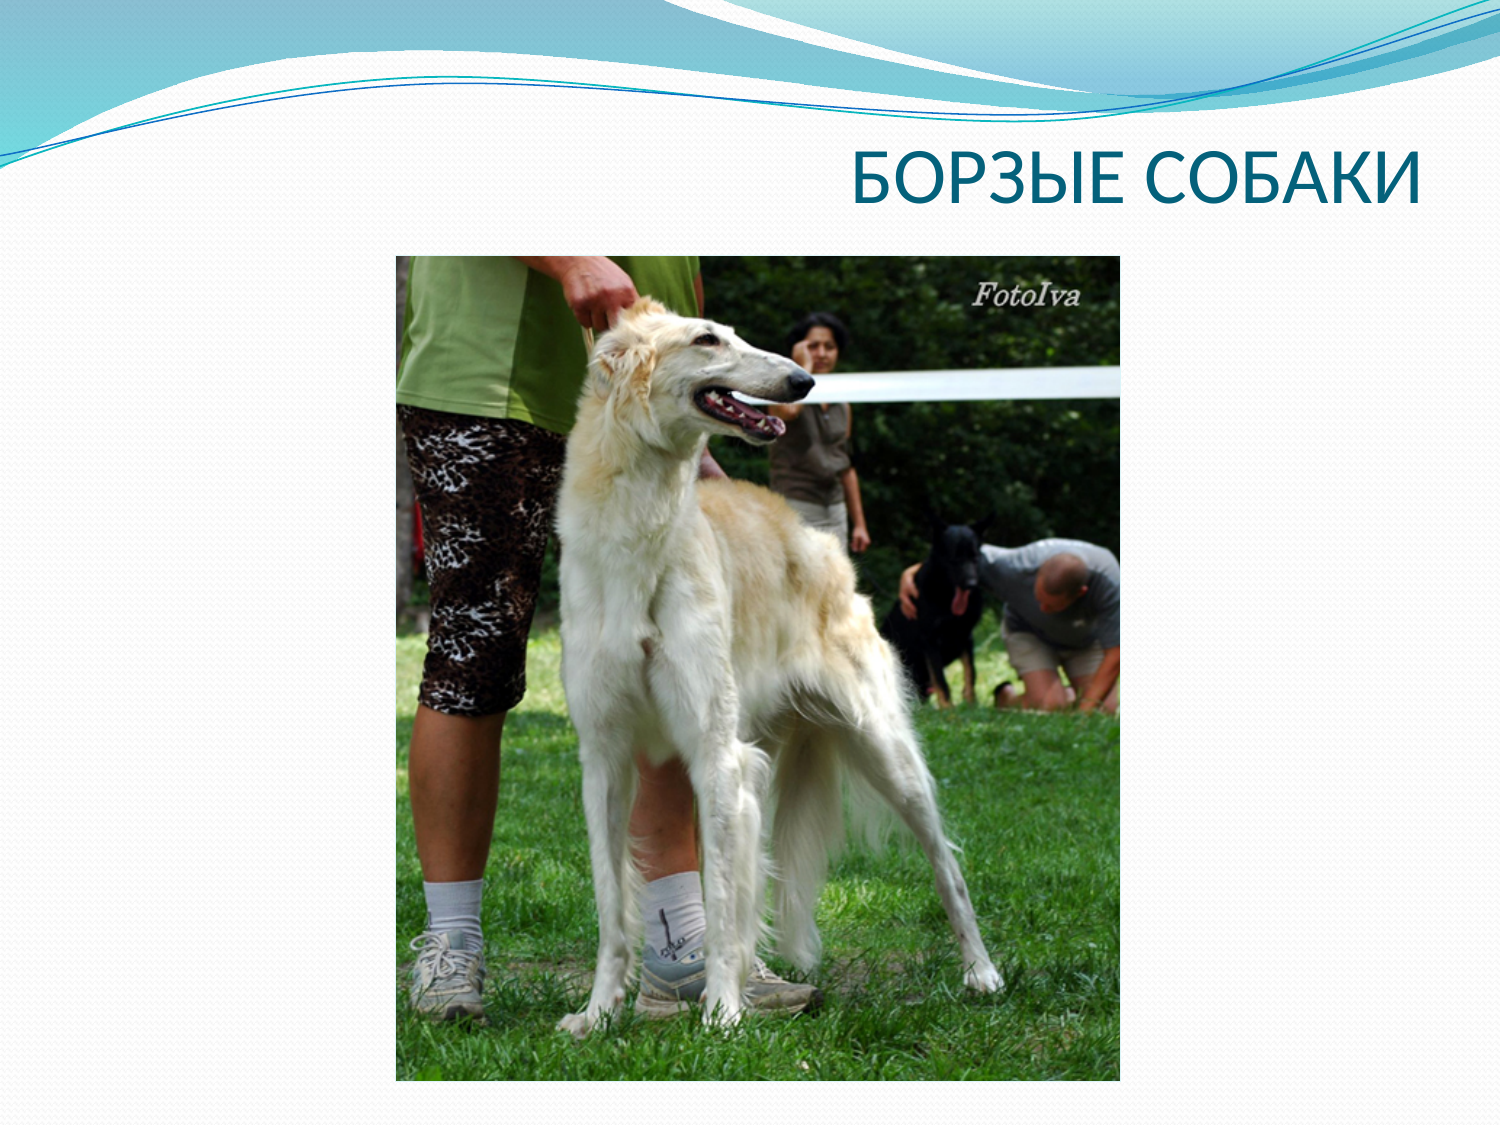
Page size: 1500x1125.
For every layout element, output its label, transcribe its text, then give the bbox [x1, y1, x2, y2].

title БОРЗЫЕ СОБАКИ [75, 115, 1425, 220]
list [395, 255, 1121, 1082]
